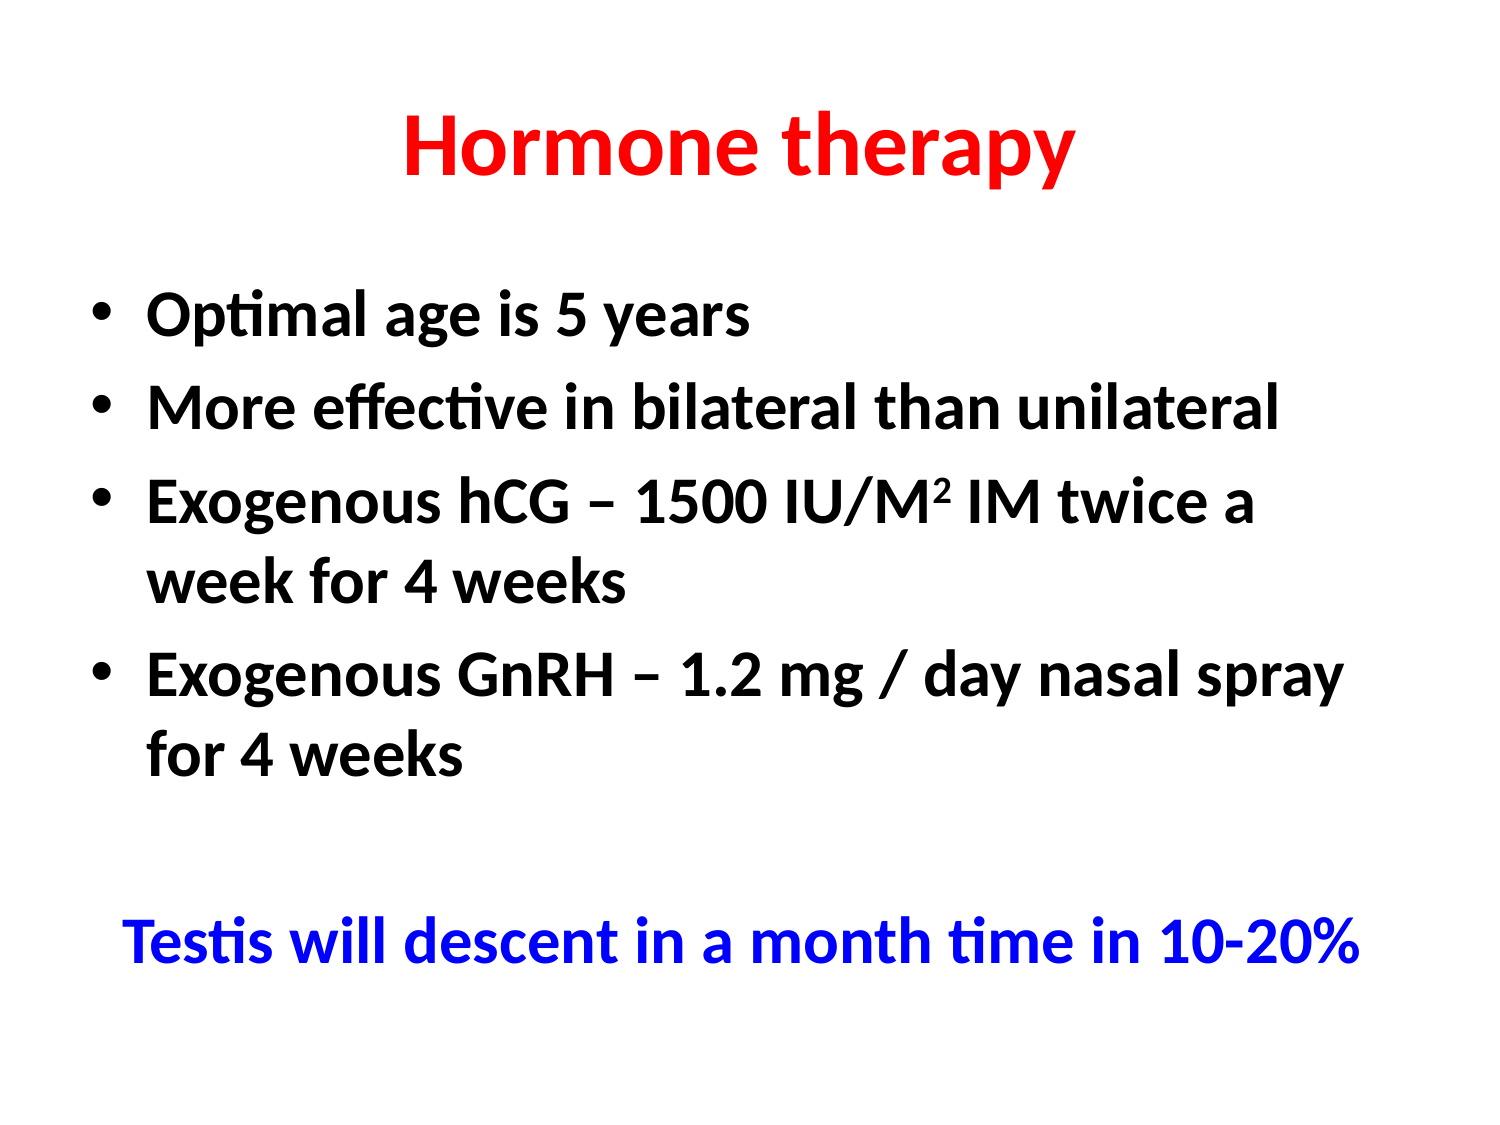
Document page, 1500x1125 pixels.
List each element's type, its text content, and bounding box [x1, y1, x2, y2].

list Optimal age is 5 years More effective in bilateral than unilateral Exogenous hCG – 1500 IU/M2 IM twice a week for 4 weeks Exogenous GnRH – 1.2 mg / day nasal spray for 4 weeks Testis will descent in a month time in 10-20% [75, 262, 1425, 1005]
title Hormone therapy [75, 45, 1425, 233]
